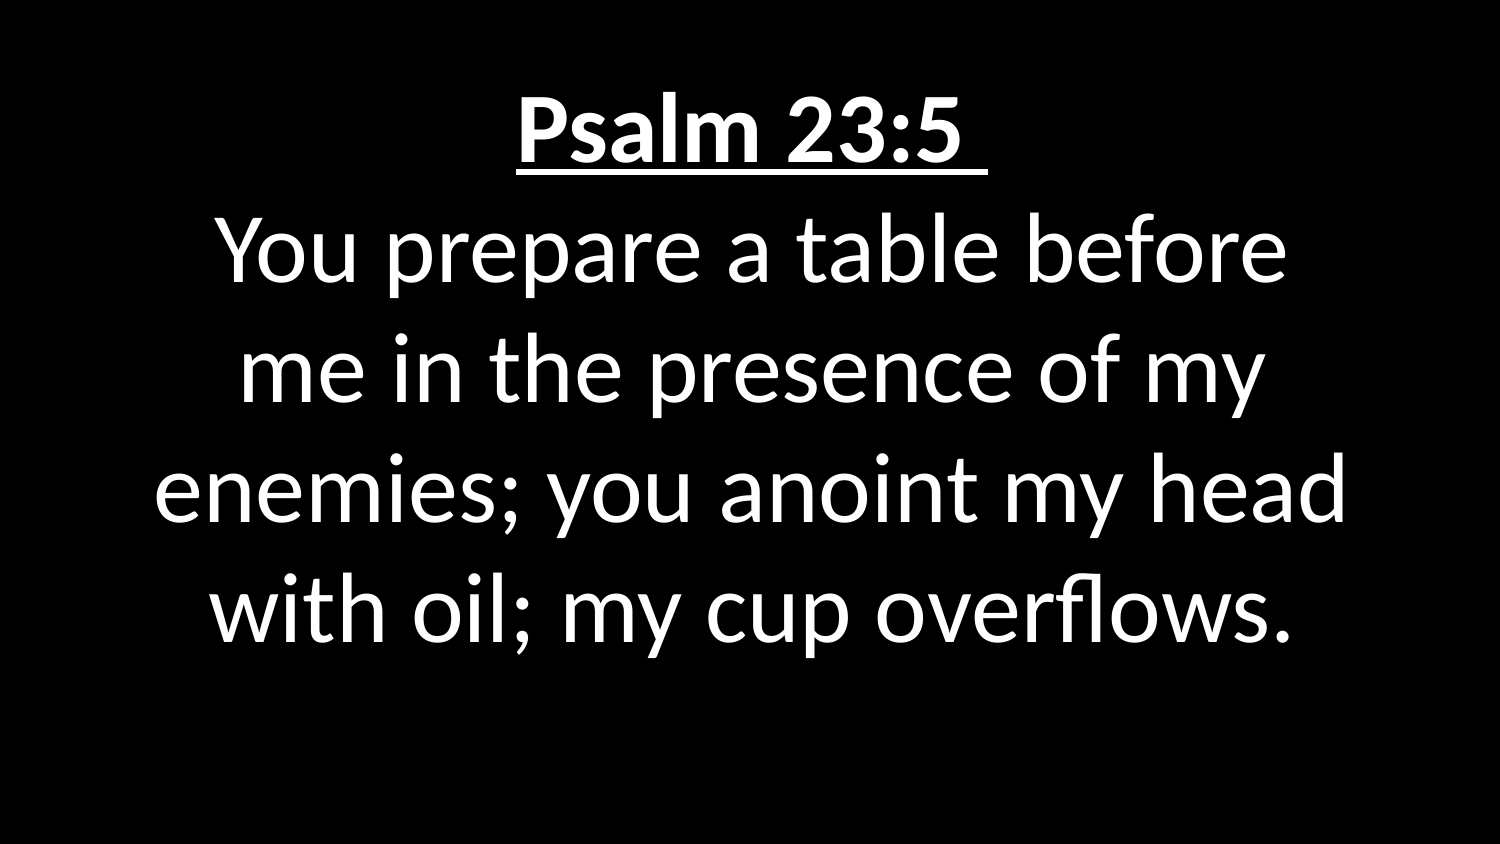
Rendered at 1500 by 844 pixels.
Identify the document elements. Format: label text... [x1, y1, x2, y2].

text_box Psalm 23:5 You prepare a table before me in the presence of my enemies; you anoint my head with oil; my cup overflows. [46, 54, 1459, 790]
